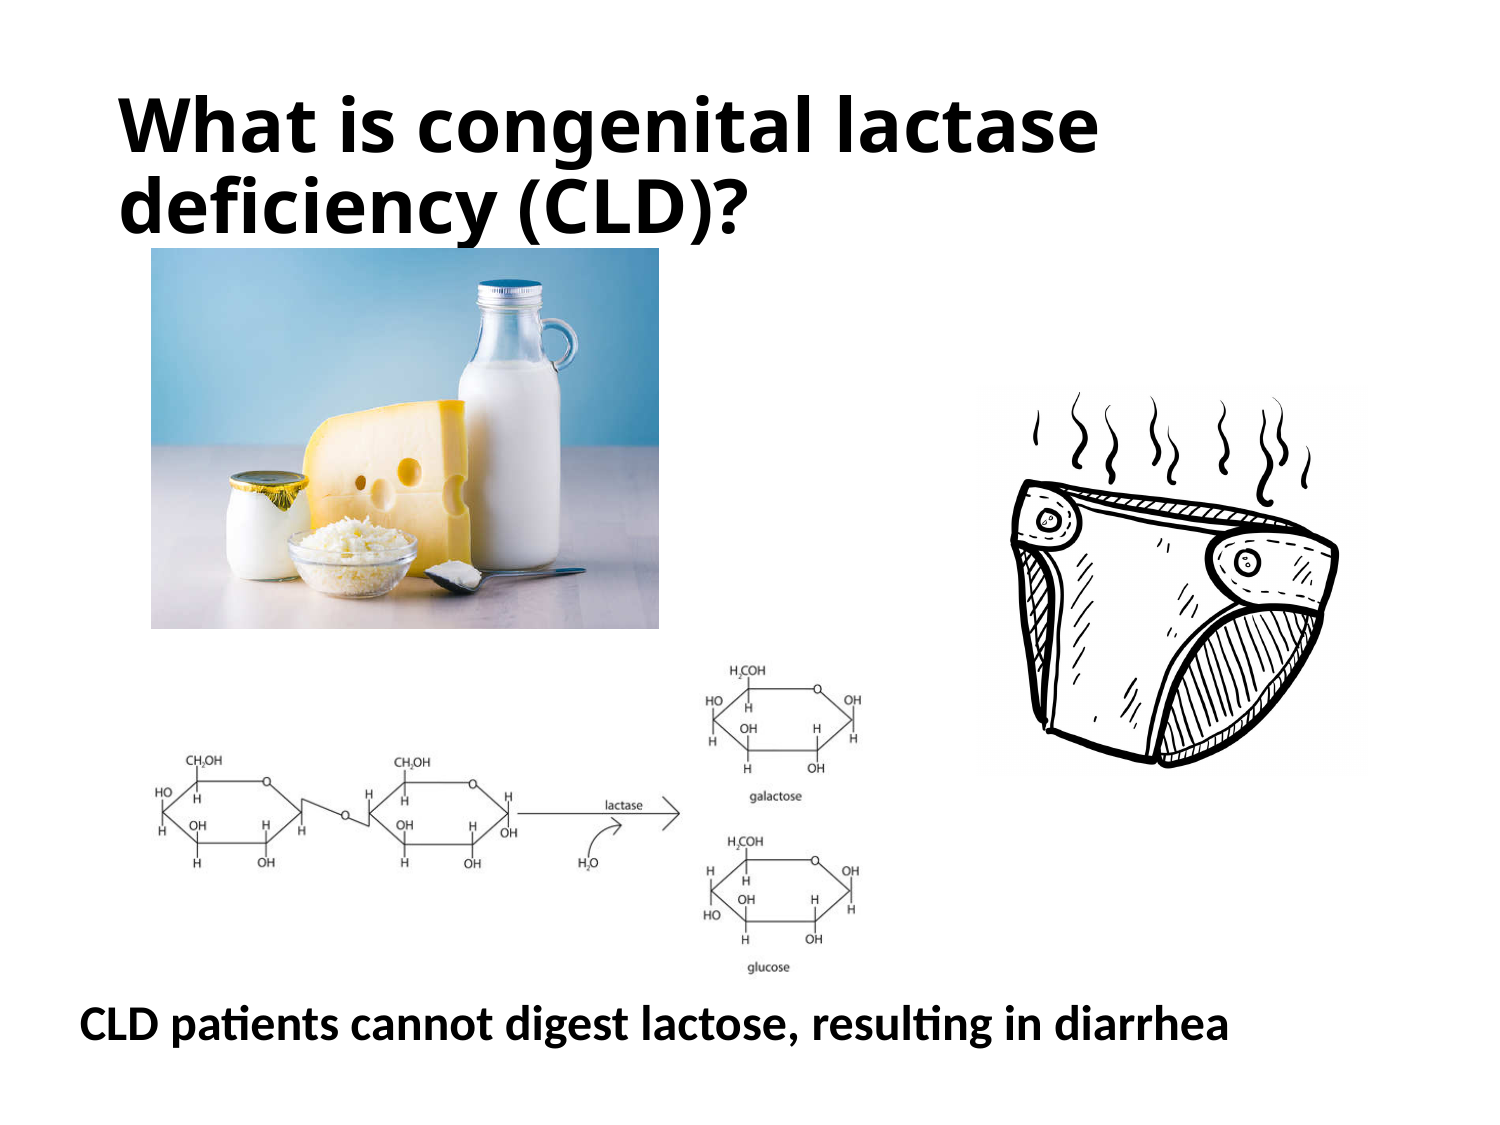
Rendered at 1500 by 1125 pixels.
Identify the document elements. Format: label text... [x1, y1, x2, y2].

text_box CLD patients cannot digest lactose, resulting in diarrhea [65, 982, 1438, 1058]
picture [976, 385, 1368, 776]
title What is congenital lactase deficiency (CLD)? [103, 59, 1449, 278]
picture [151, 248, 659, 629]
picture [151, 644, 867, 985]
